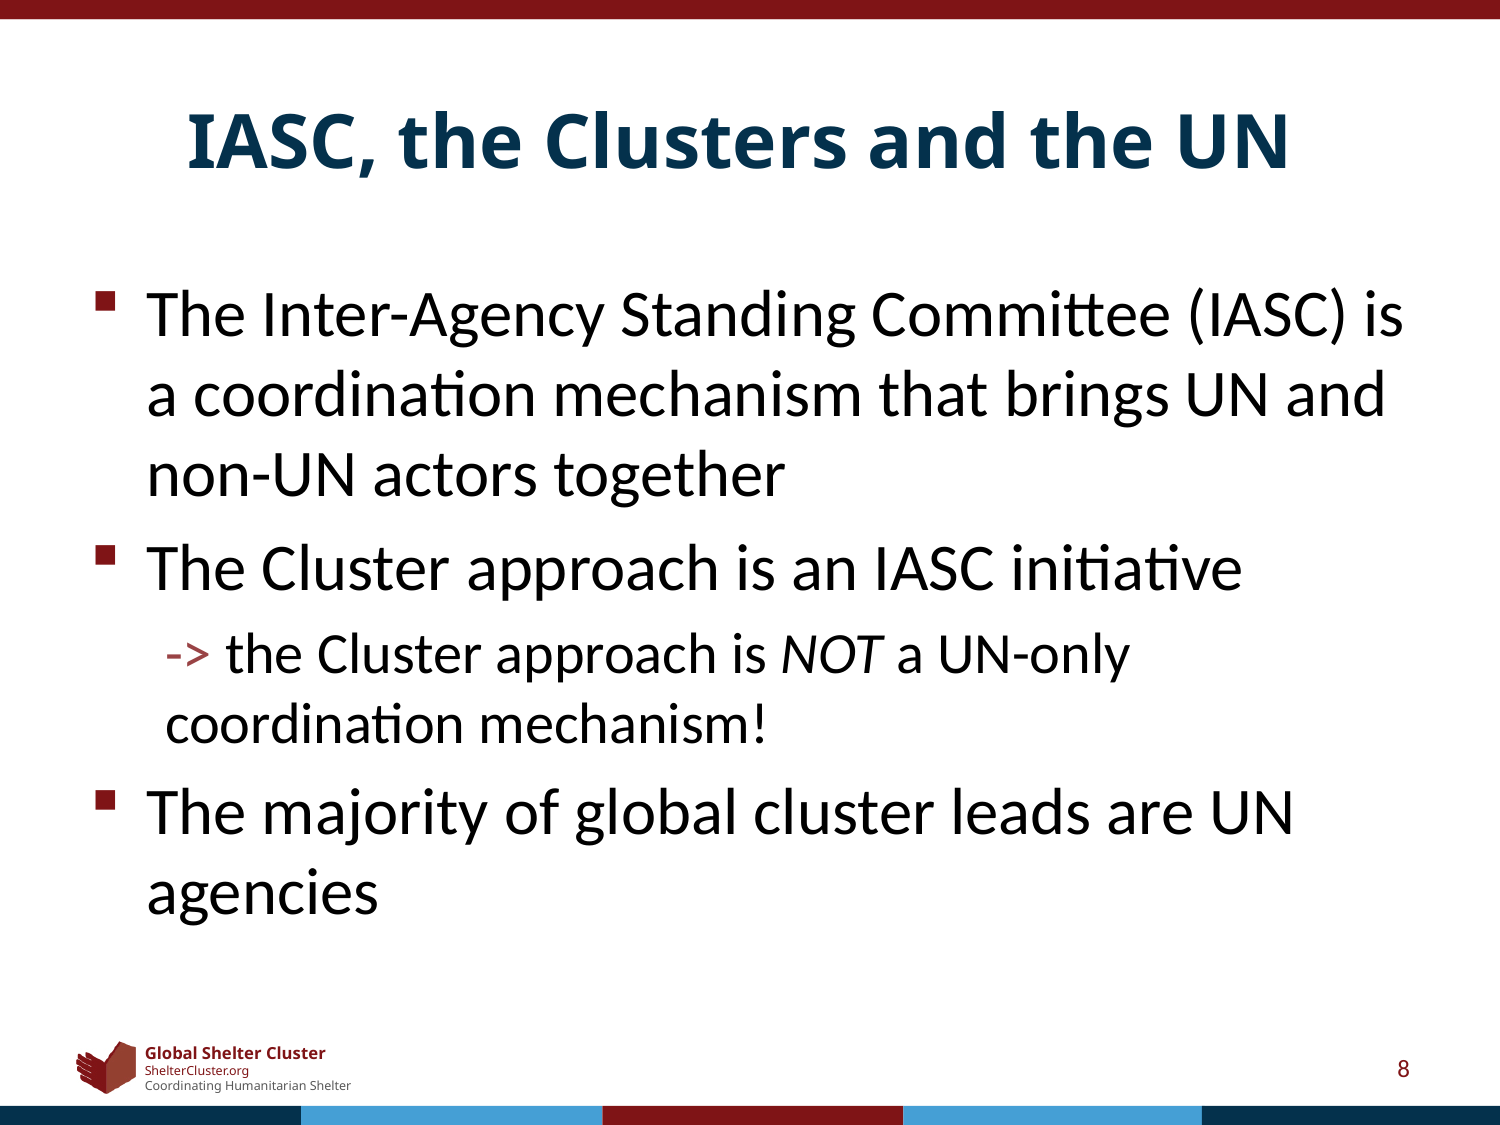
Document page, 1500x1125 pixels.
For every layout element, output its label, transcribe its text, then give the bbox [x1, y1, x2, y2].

list The Inter-Agency Standing Committee (IASC) is a coordination mechanism that brings UN and non-UN actors together The Cluster approach is an IASC initiative -> the Cluster approach is NOT a UN-only coordination mechanism! The majority of global cluster leads are UN agencies [75, 262, 1425, 1005]
title IASC, the Clusters and the UN [75, 45, 1425, 233]
picture [76, 1041, 136, 1094]
slide_number 8 [1074, 1037, 1425, 1098]
